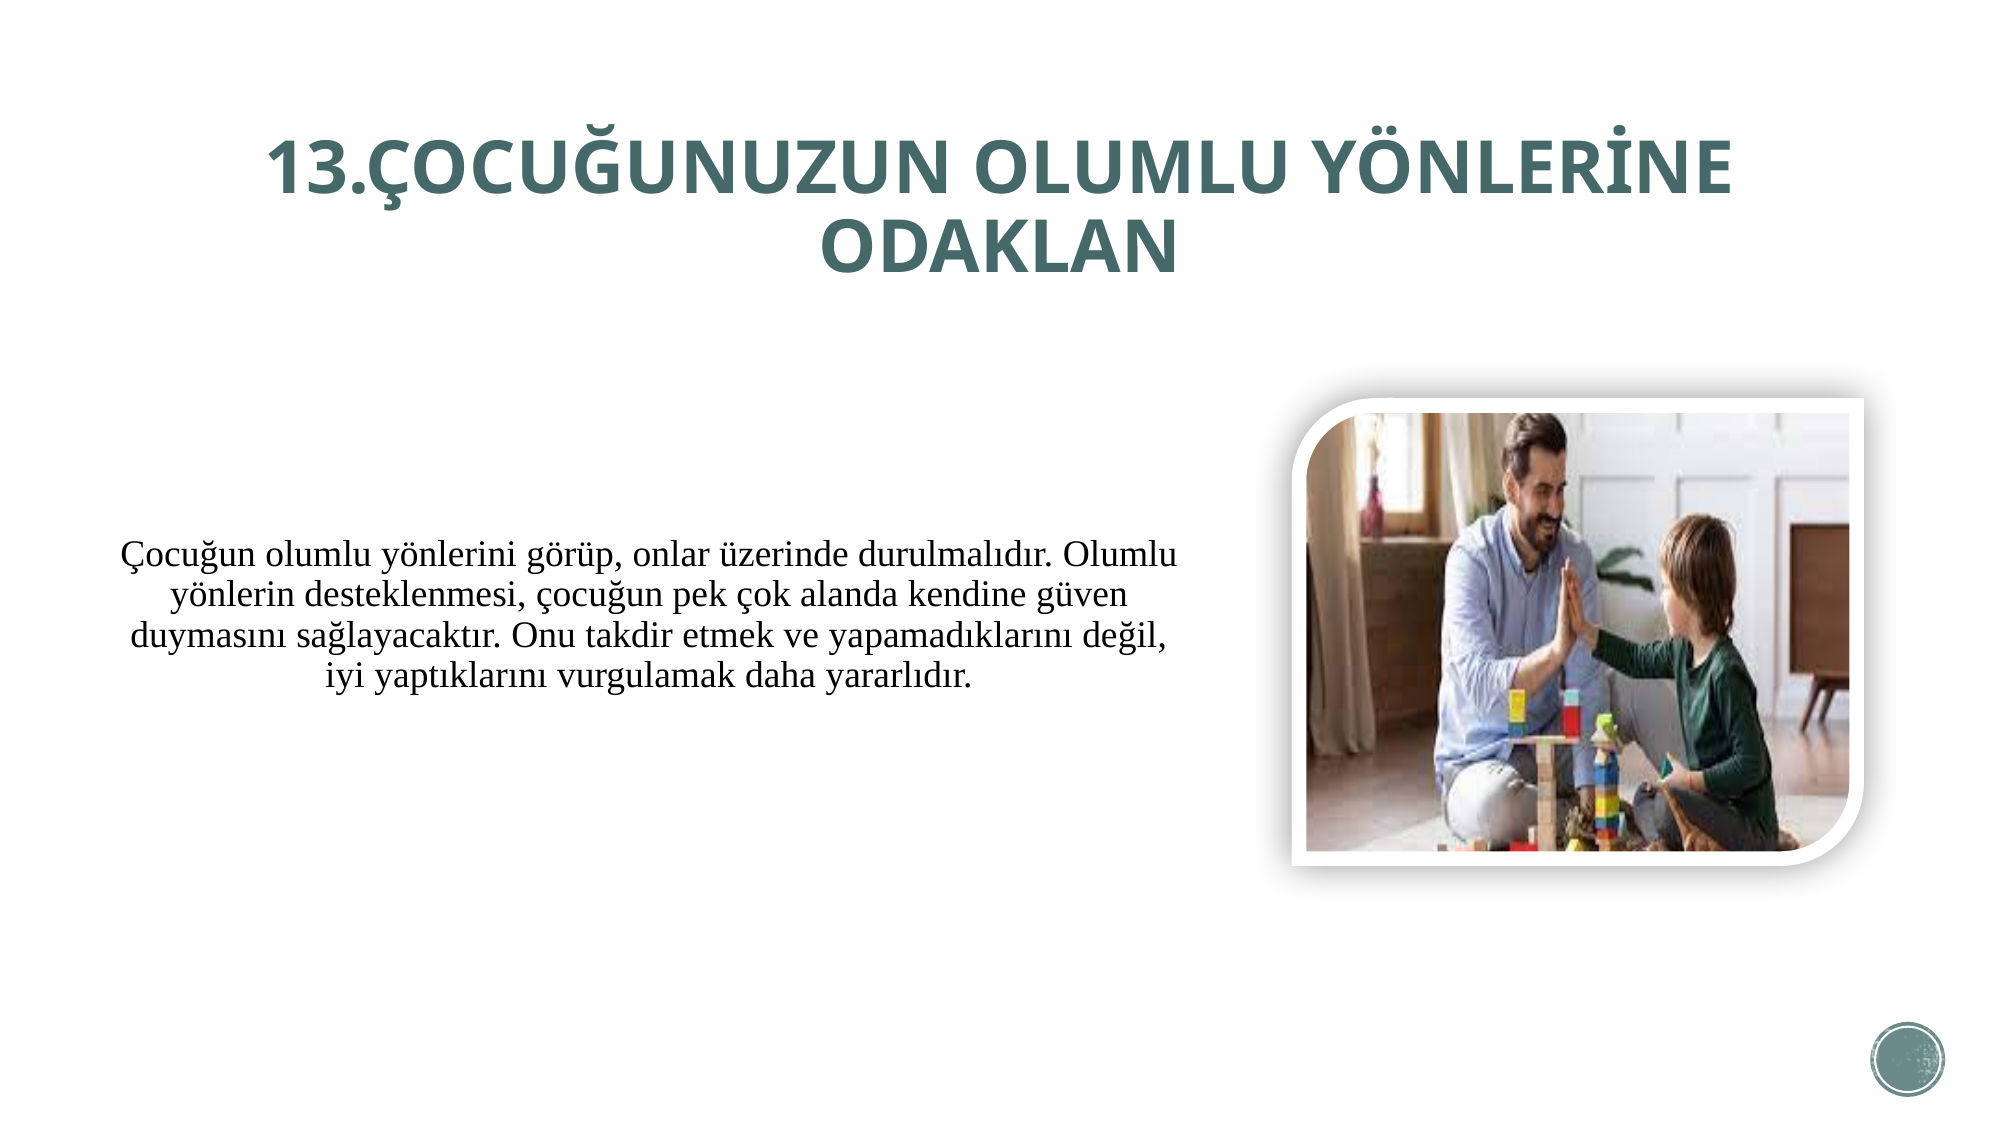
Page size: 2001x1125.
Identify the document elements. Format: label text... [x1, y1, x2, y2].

picture [1301, 407, 1856, 858]
list Çocuğun olumlu yönlerini görüp, onlar üzerinde durulmalıdır. Olumlu yönlerin desteklenmesi, çocuğun pek çok alanda kendine güven duymasını sağlayacaktır. Onu takdir etmek ve yapamadıklarını değil, iyi yaptıklarını vurgulamak daha yararlıdır. [97, 526, 1202, 1125]
title 13.ÇOCUĞUNUZUN OLUMLU YÖNLERİNE ODAKLAN [174, 121, 1825, 386]
